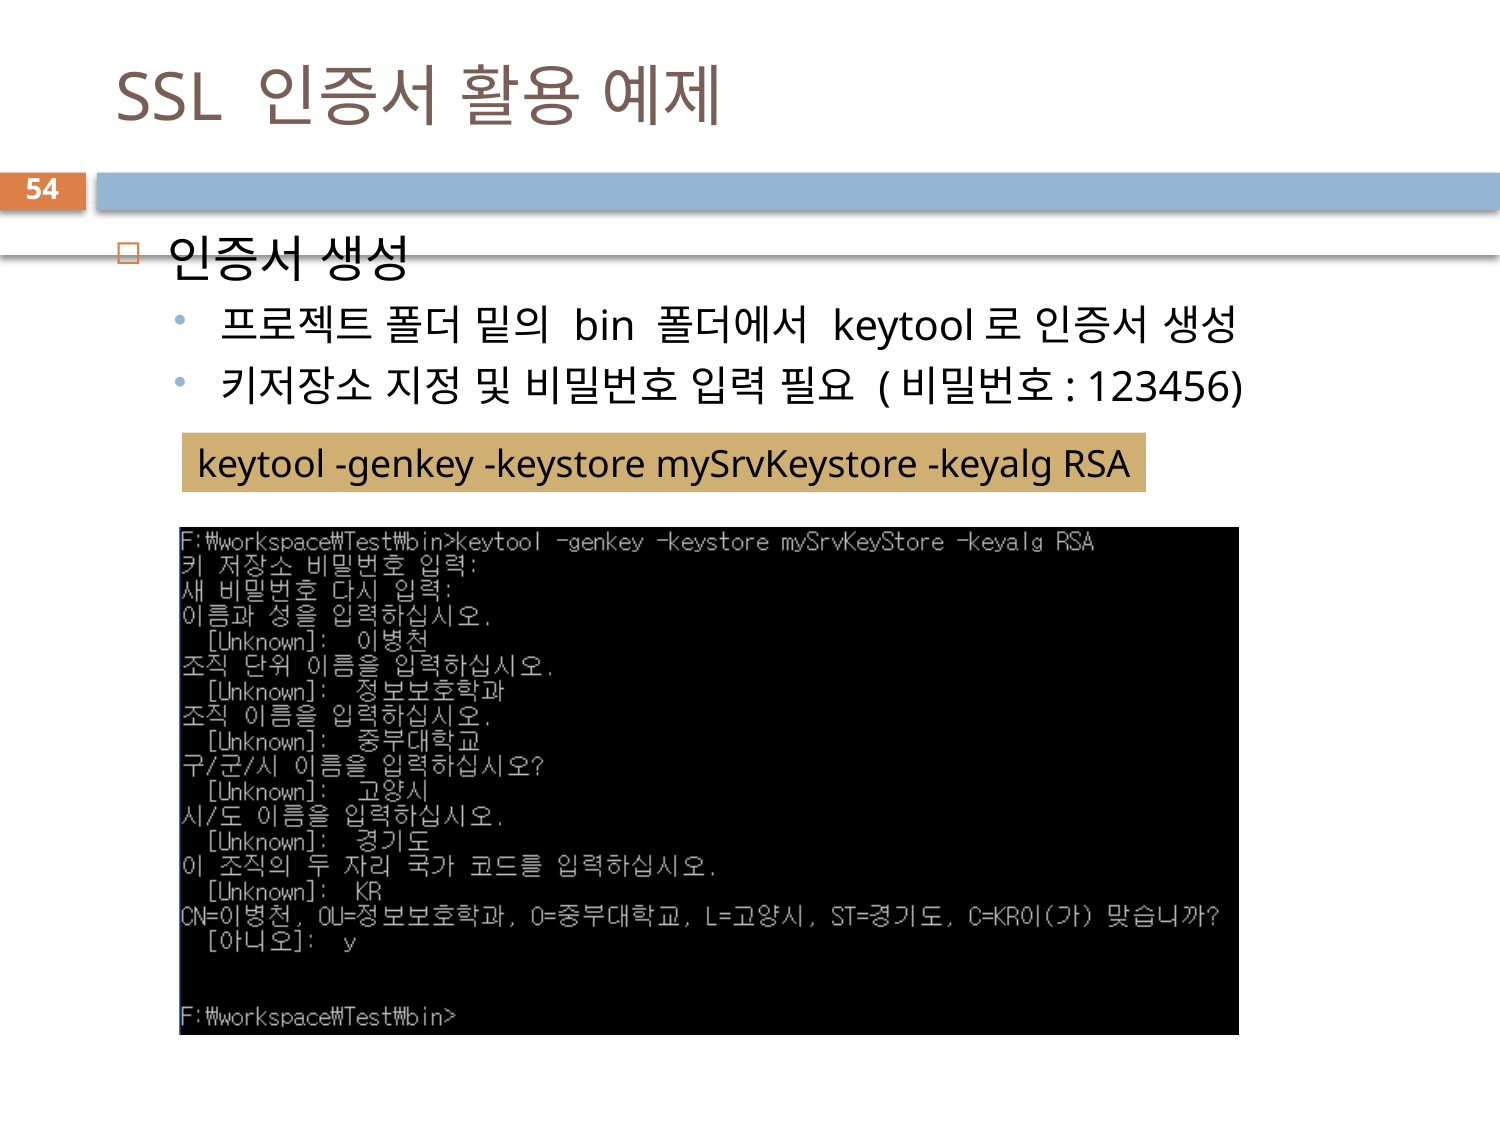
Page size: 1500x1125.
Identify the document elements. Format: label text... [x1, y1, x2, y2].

text_box keytool -genkey -keystore mySrvKeystore -keyalg RSA [182, 432, 1146, 493]
picture [179, 526, 1240, 1036]
title SSL 인증서 활용 예제 [100, 37, 1438, 149]
slide_number 54 [0, 170, 87, 211]
list 인증서 생성 프로젝트 폴더 밑의 bin 폴더에서 keytool로 인증서 생성 키저장소 지정 및 비밀번호 입력 필요 (비밀번호: 123456) [100, 219, 1438, 1047]
